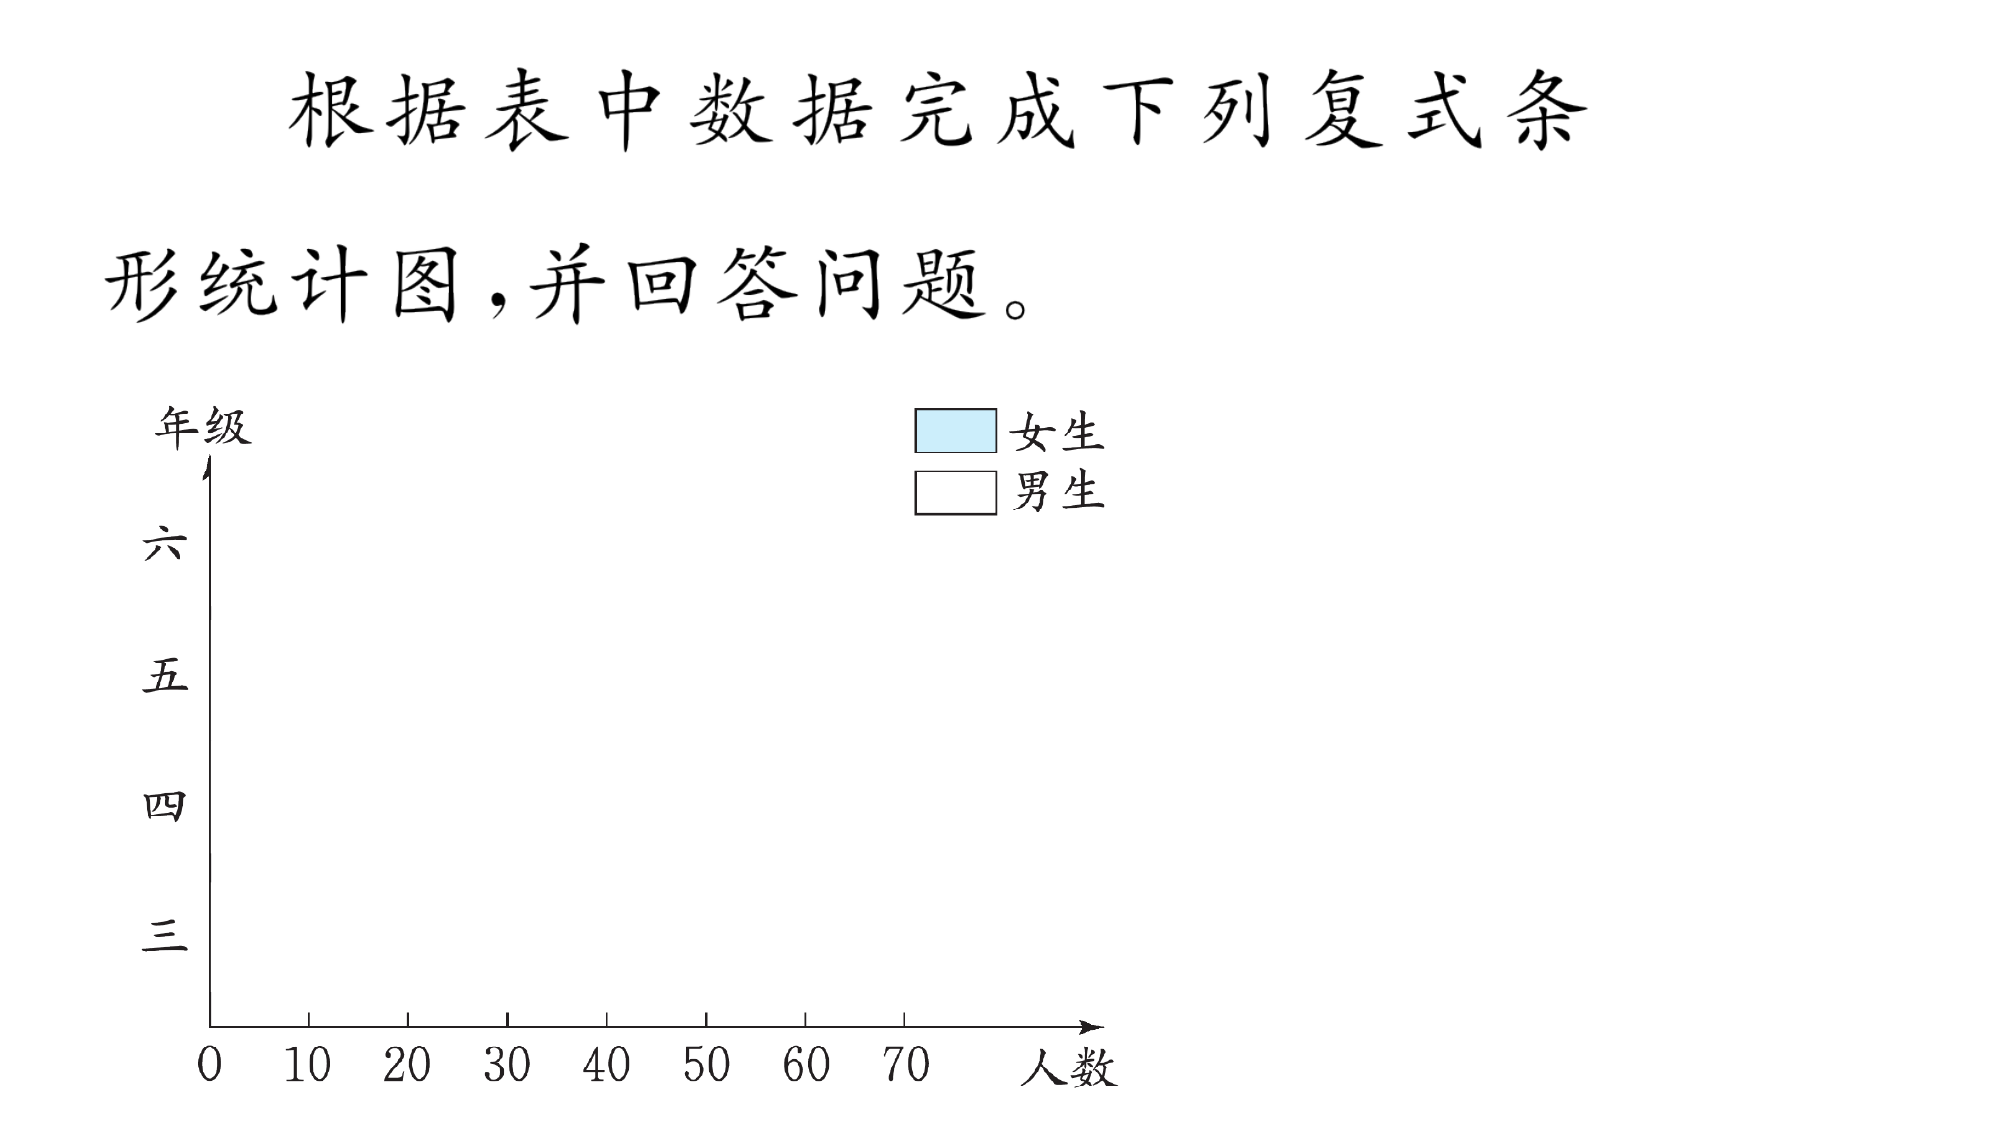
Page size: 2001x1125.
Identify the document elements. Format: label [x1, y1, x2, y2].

picture [137, 373, 1267, 1100]
picture [98, 43, 1749, 344]
